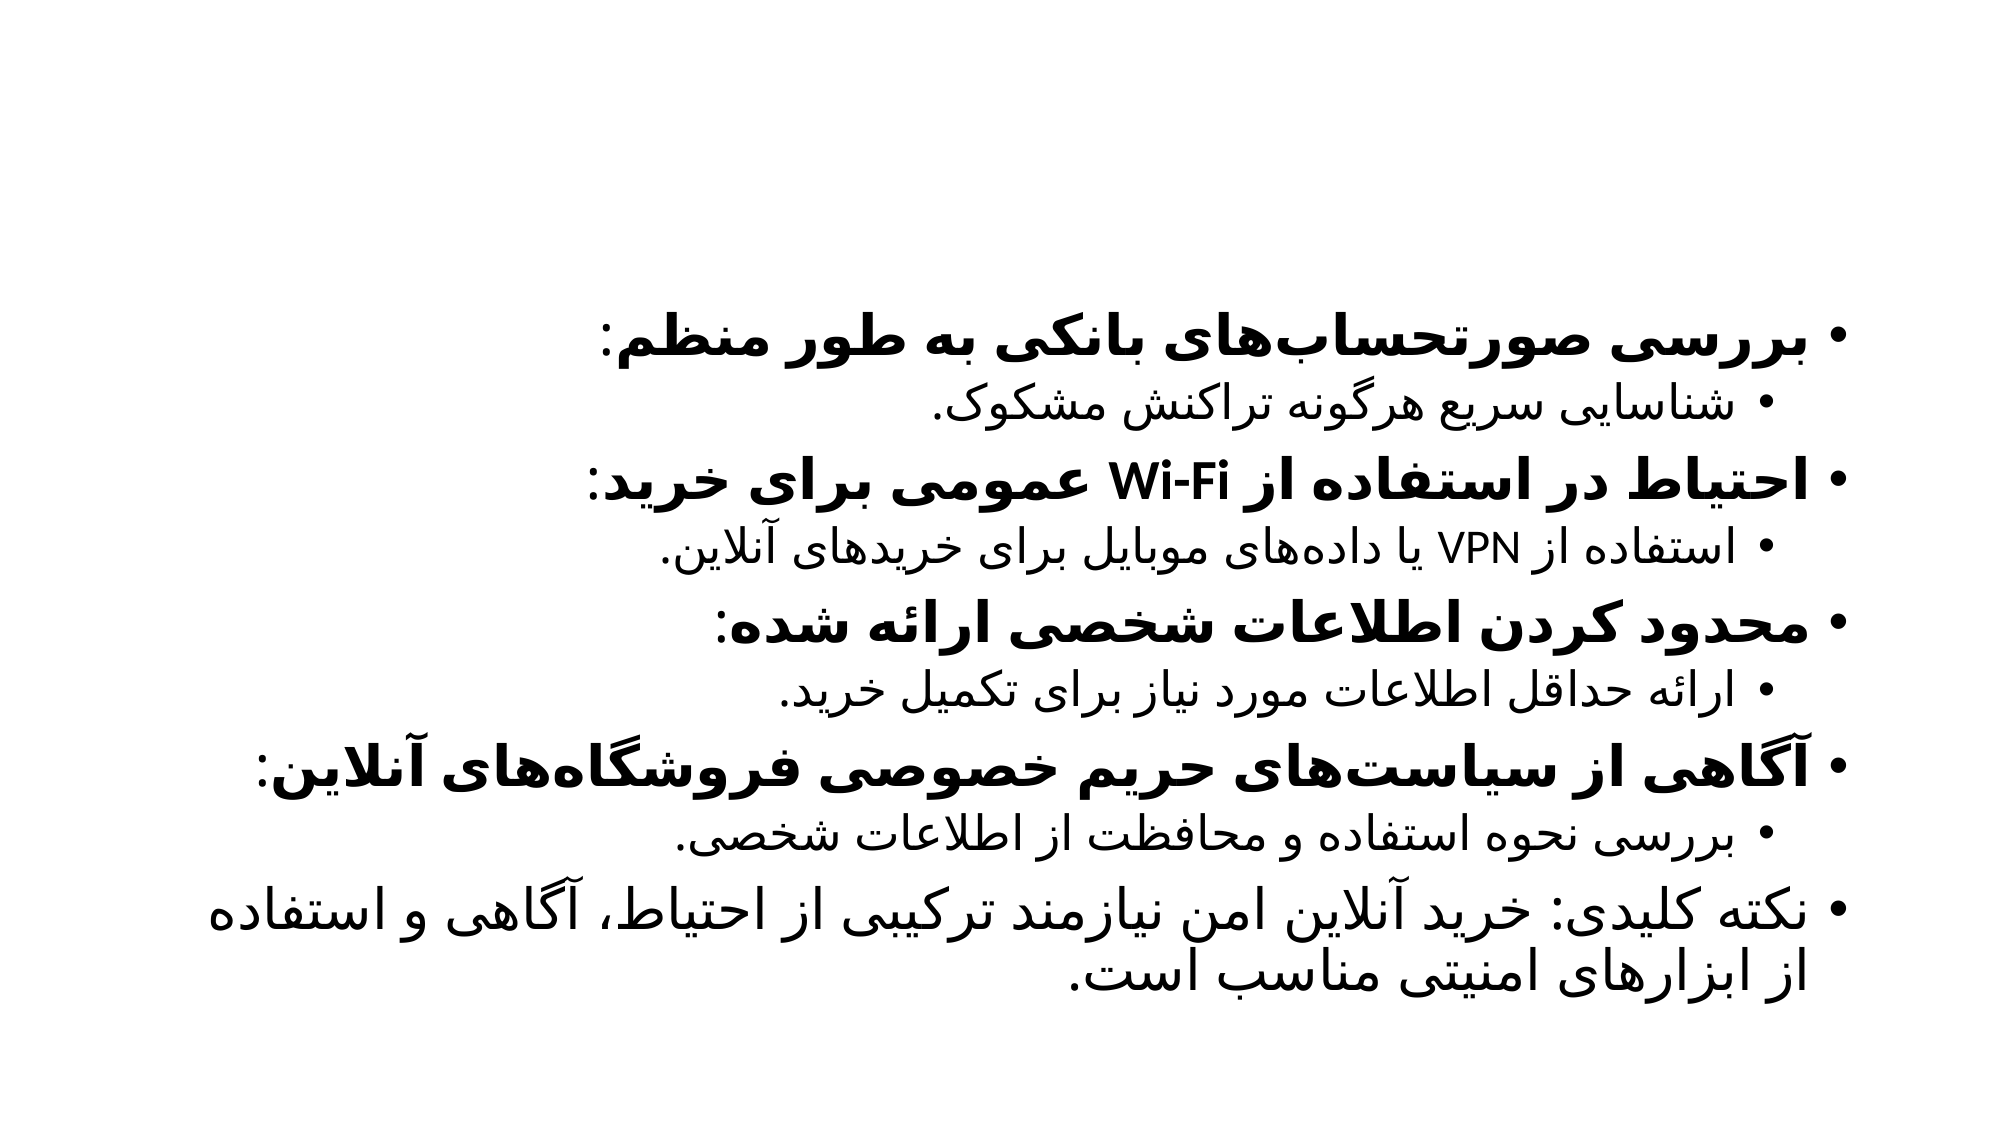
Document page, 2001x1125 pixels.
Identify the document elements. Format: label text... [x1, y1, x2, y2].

list بررسی صورتحساب‌های بانکی به طور منظم: شناسایی سریع هرگونه تراکنش مشکوک. احتیاط در استفاده از Wi-Fi عمومی برای خرید: استفاده از VPN یا داده‌های موبایل برای خریدهای آنلاین. محدود کردن اطلاعات شخصی ارائه شده: ارائه حداقل اطلاعات مورد نیاز برای تکمیل خرید. آگاهی از سیاست‌های حریم خصوصی فروشگاه‌های آنلاین: بررسی نحوه استفاده و محافظت از اطلاعات شخصی. نکته کلیدی: خرید آنلاین امن نیازمند ترکیبی از احتیاط، آگاهی و استفاده از ابزارهای امنیتی مناسب است. [137, 299, 1863, 1014]
